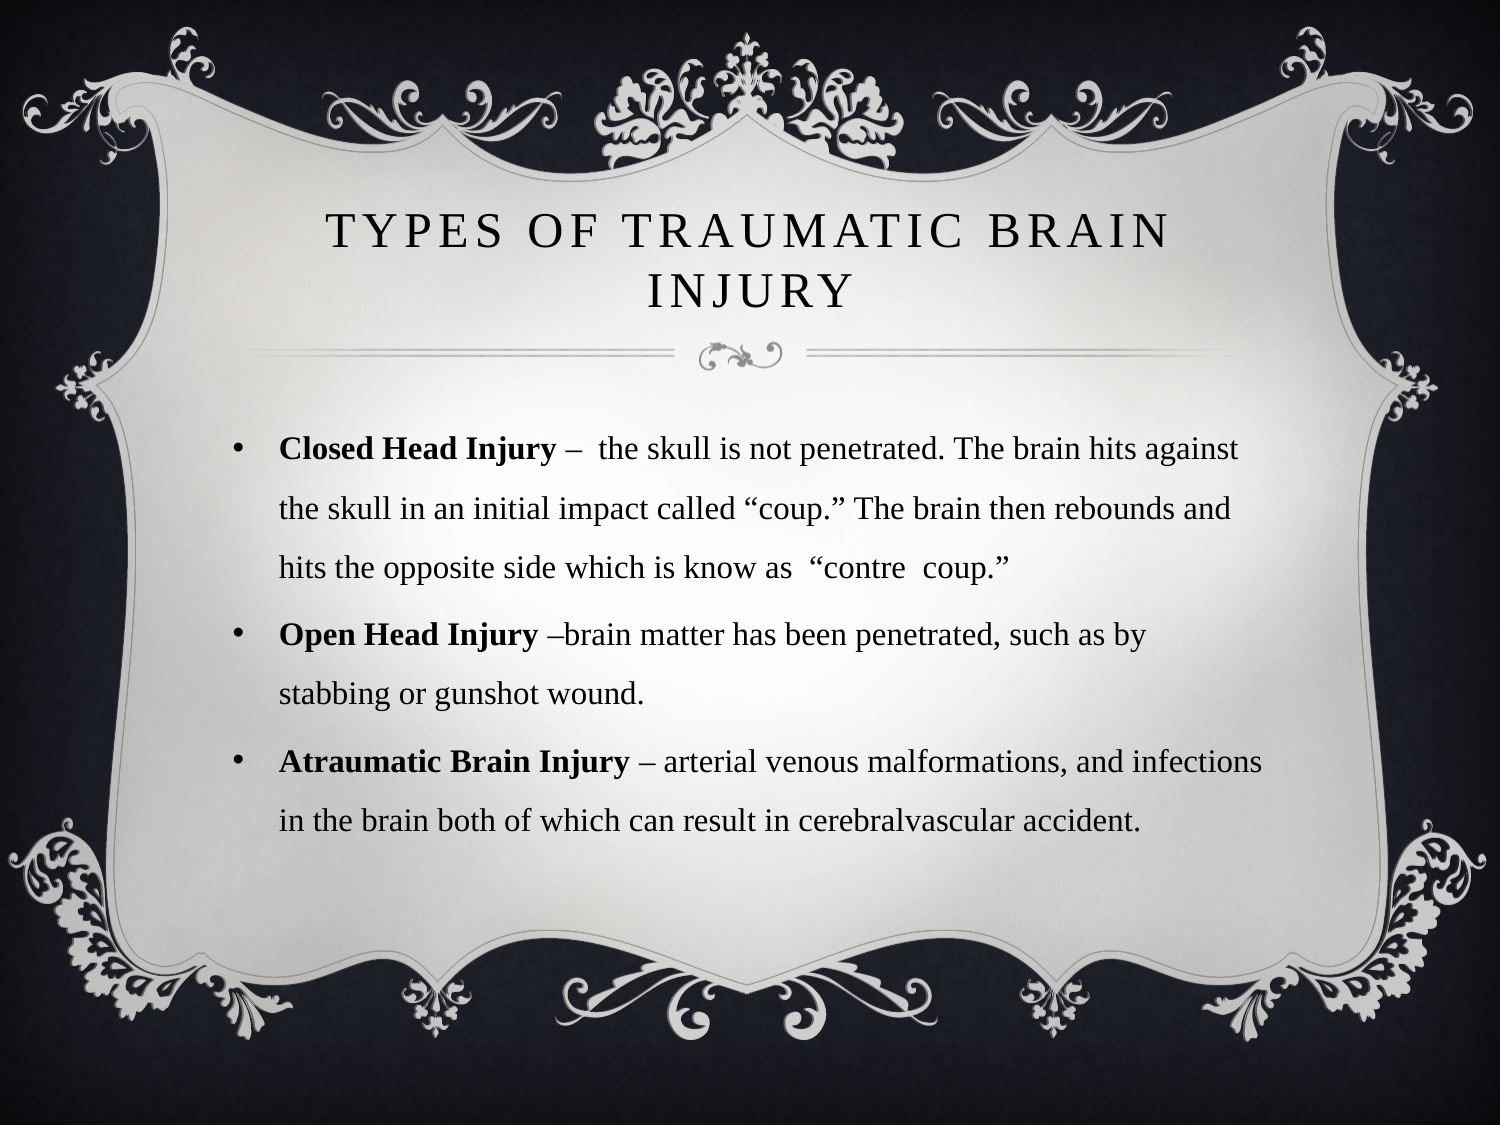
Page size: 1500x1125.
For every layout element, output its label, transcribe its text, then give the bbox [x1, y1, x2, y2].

picture [0, 0, 1500, 1125]
title Types of Traumatic brain injury [224, 211, 1276, 326]
list Closed Head Injury – the skull is not penetrated. The brain hits against the skull in an initial impact called “coup.” The brain then rebounds and hits the opposite side which is know as “contre coup.” Open Head Injury –brain matter has been penetrated, such as by stabbing or gunshot wound. Atraumatic Brain Injury – arterial venous malformations, and infections in the brain both of which can result in cerebralvascular accident. [224, 399, 1276, 901]
